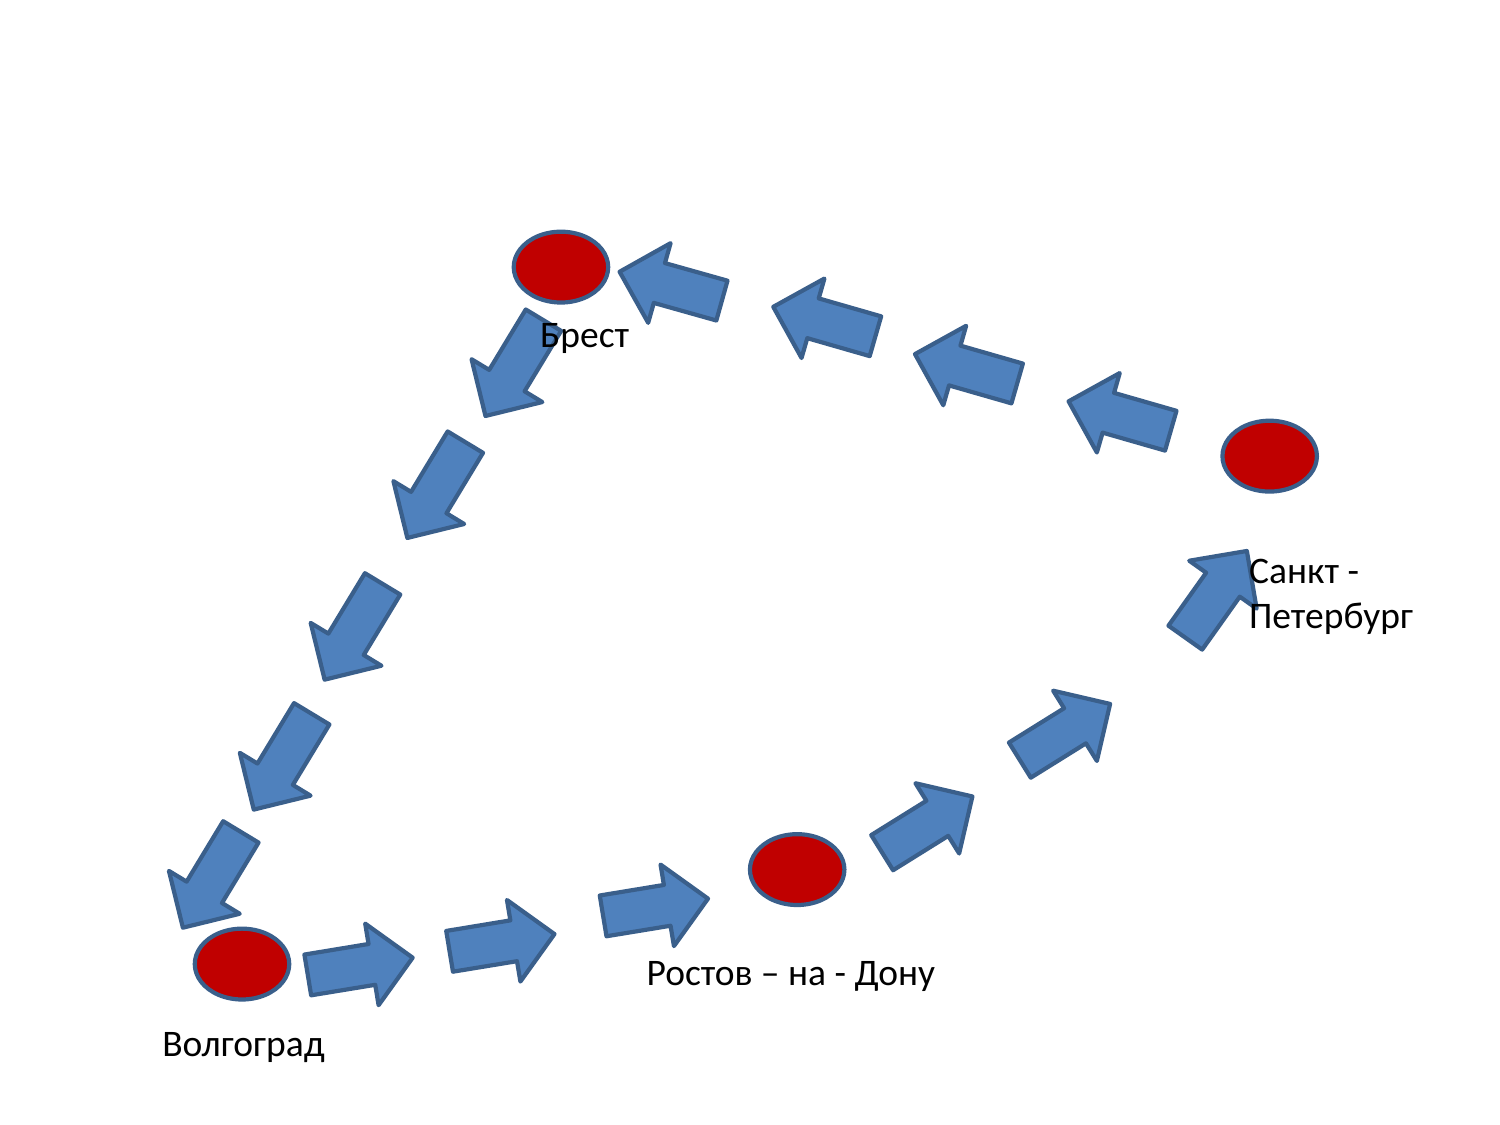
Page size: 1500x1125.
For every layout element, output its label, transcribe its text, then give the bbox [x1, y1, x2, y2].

text_box [597, 862, 711, 940]
text_box [1166, 551, 1234, 652]
text_box [391, 429, 486, 540]
text_box Брест [525, 302, 680, 363]
text_box [302, 921, 415, 1008]
text_box [192, 926, 292, 1002]
text_box [771, 276, 884, 361]
text_box [912, 323, 1025, 408]
text_box [1220, 418, 1320, 494]
text_box Ростов – на - Дону [631, 940, 963, 1001]
text_box [444, 898, 557, 984]
text_box [869, 781, 975, 873]
text_box [166, 819, 261, 930]
text_box [469, 307, 545, 419]
text_box [237, 701, 332, 812]
text_box [308, 571, 403, 682]
text_box [1066, 371, 1179, 455]
text_box [617, 241, 730, 323]
text_box [747, 832, 847, 908]
text_box Волгоград [147, 1011, 372, 1072]
text_box [511, 229, 611, 302]
text_box Санкт - Петербург [1234, 538, 1465, 644]
text_box [1006, 688, 1113, 780]
